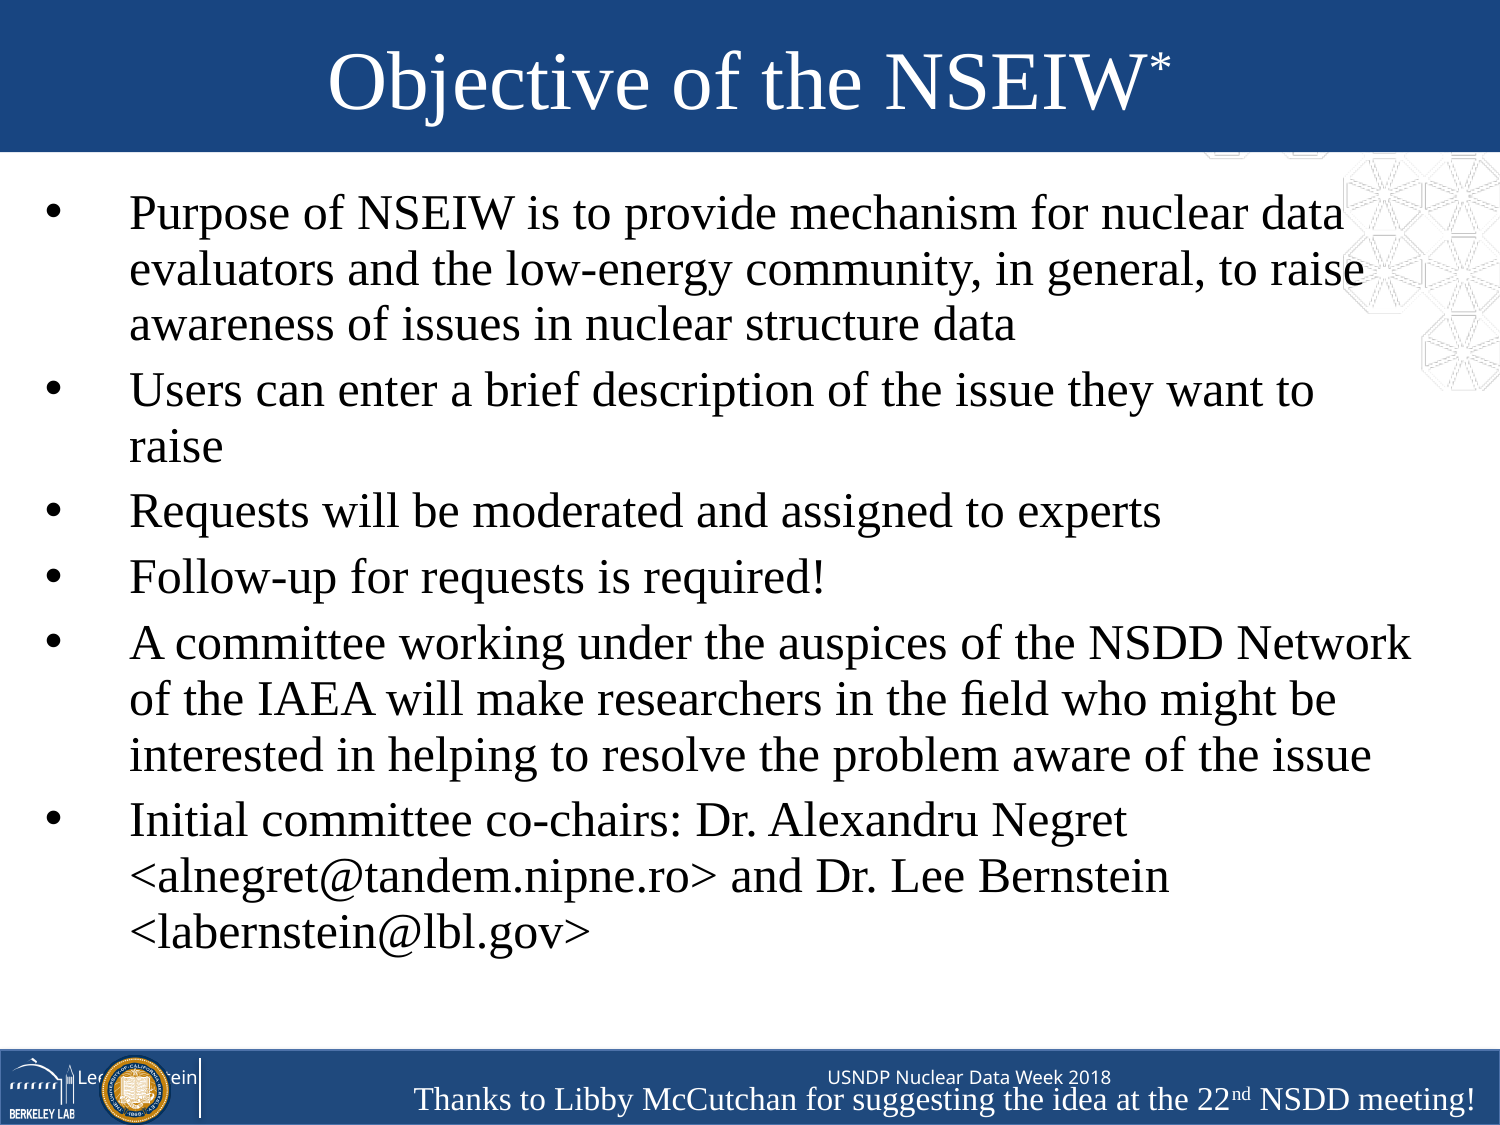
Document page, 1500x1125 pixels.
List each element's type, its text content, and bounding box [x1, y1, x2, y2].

text_box Thanks to Libby McCutchan for suggesting the idea at the 22nd NSDD meeting! [398, 1069, 1492, 1125]
picture [99, 1055, 171, 1125]
text_box Purpose of NSEIW is to provide mechanism for nuclear data evaluators and the low-energy community, in general, to raise awareness of issues in nuclear structure data Users can enter a brief description of the issue they want to raise Requests will be moderated and assigned to experts Follow-up for requests is required! A committee working under the auspices of the NSDD Network of the IAEA will make researchers in the ﬁeld who might be interested in helping to resolve the problem aware of the issue Initial committee co-chairs: Dr. Alexandru Negret <alnegret@tandem.nipne.ro> and Dr. Lee Bernstein <labernstein@lbl.gov> [30, 177, 1435, 1029]
title Objective of the NSEIW* [0, 0, 1500, 153]
